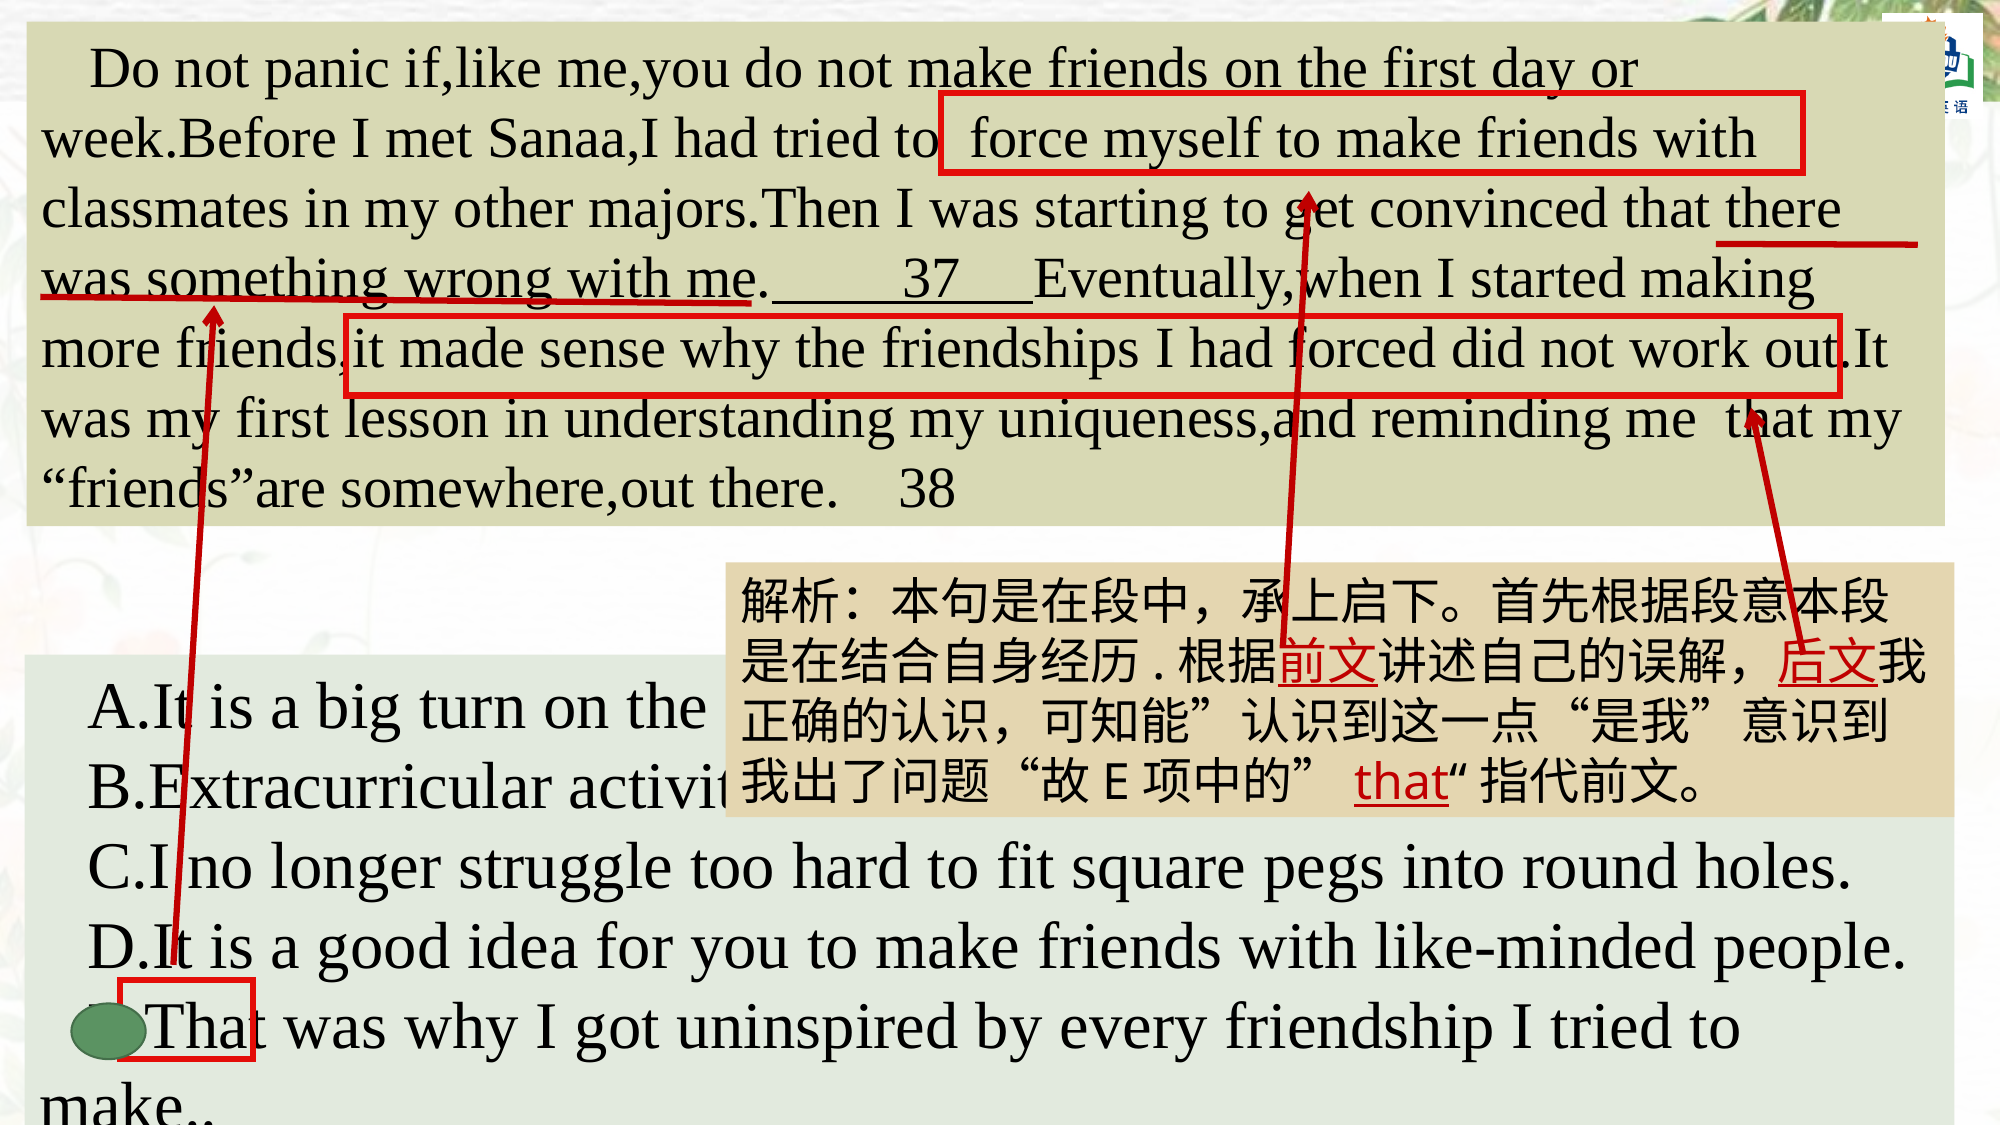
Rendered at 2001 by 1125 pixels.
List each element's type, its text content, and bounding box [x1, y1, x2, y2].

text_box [40, 296, 752, 304]
text_box 解析：本句是在段中，承上启下。首先根据段意本段是在结合自身经历.根据前文讲述自己的误解，后文我正确的认识，可知能”认识到这一点“是我”意识到我出了问题“故E项中的”that“指代前文。 [725, 562, 1955, 818]
picture [0, 0, 2000, 119]
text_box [1751, 407, 1804, 655]
text_box [345, 315, 1282, 396]
text_box [70, 1002, 147, 1061]
text_box Do not panic if,like me,you do not make friends on the first day or week.Before I met Sanaa,I had tried to force myself to make friends with classmates in my other majors.Then I was starting to get convinced that there was something wrong with me. 37 Eventually,when I started making more friends,it made sense why the friendships I had forced did not work out.It was my first lesson in understanding my uniqueness,and reminding me that my “friends”are somewhere,out there. 38 [26, 21, 1945, 527]
text_box A.It is a big turn on the pages of your life. B.Extracurricular activities build confidence. C.I no longer struggle too hard to fit square pegs into round holes. D.It is a good idea for you to make friends with like-minded people. E.That was why I got uninspired by every friendship I tried to make.. [24, 654, 1955, 1125]
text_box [173, 305, 215, 965]
text_box [940, 92, 1804, 173]
text_box [119, 979, 254, 1060]
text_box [1282, 190, 1309, 646]
text_box [1309, 315, 1841, 396]
